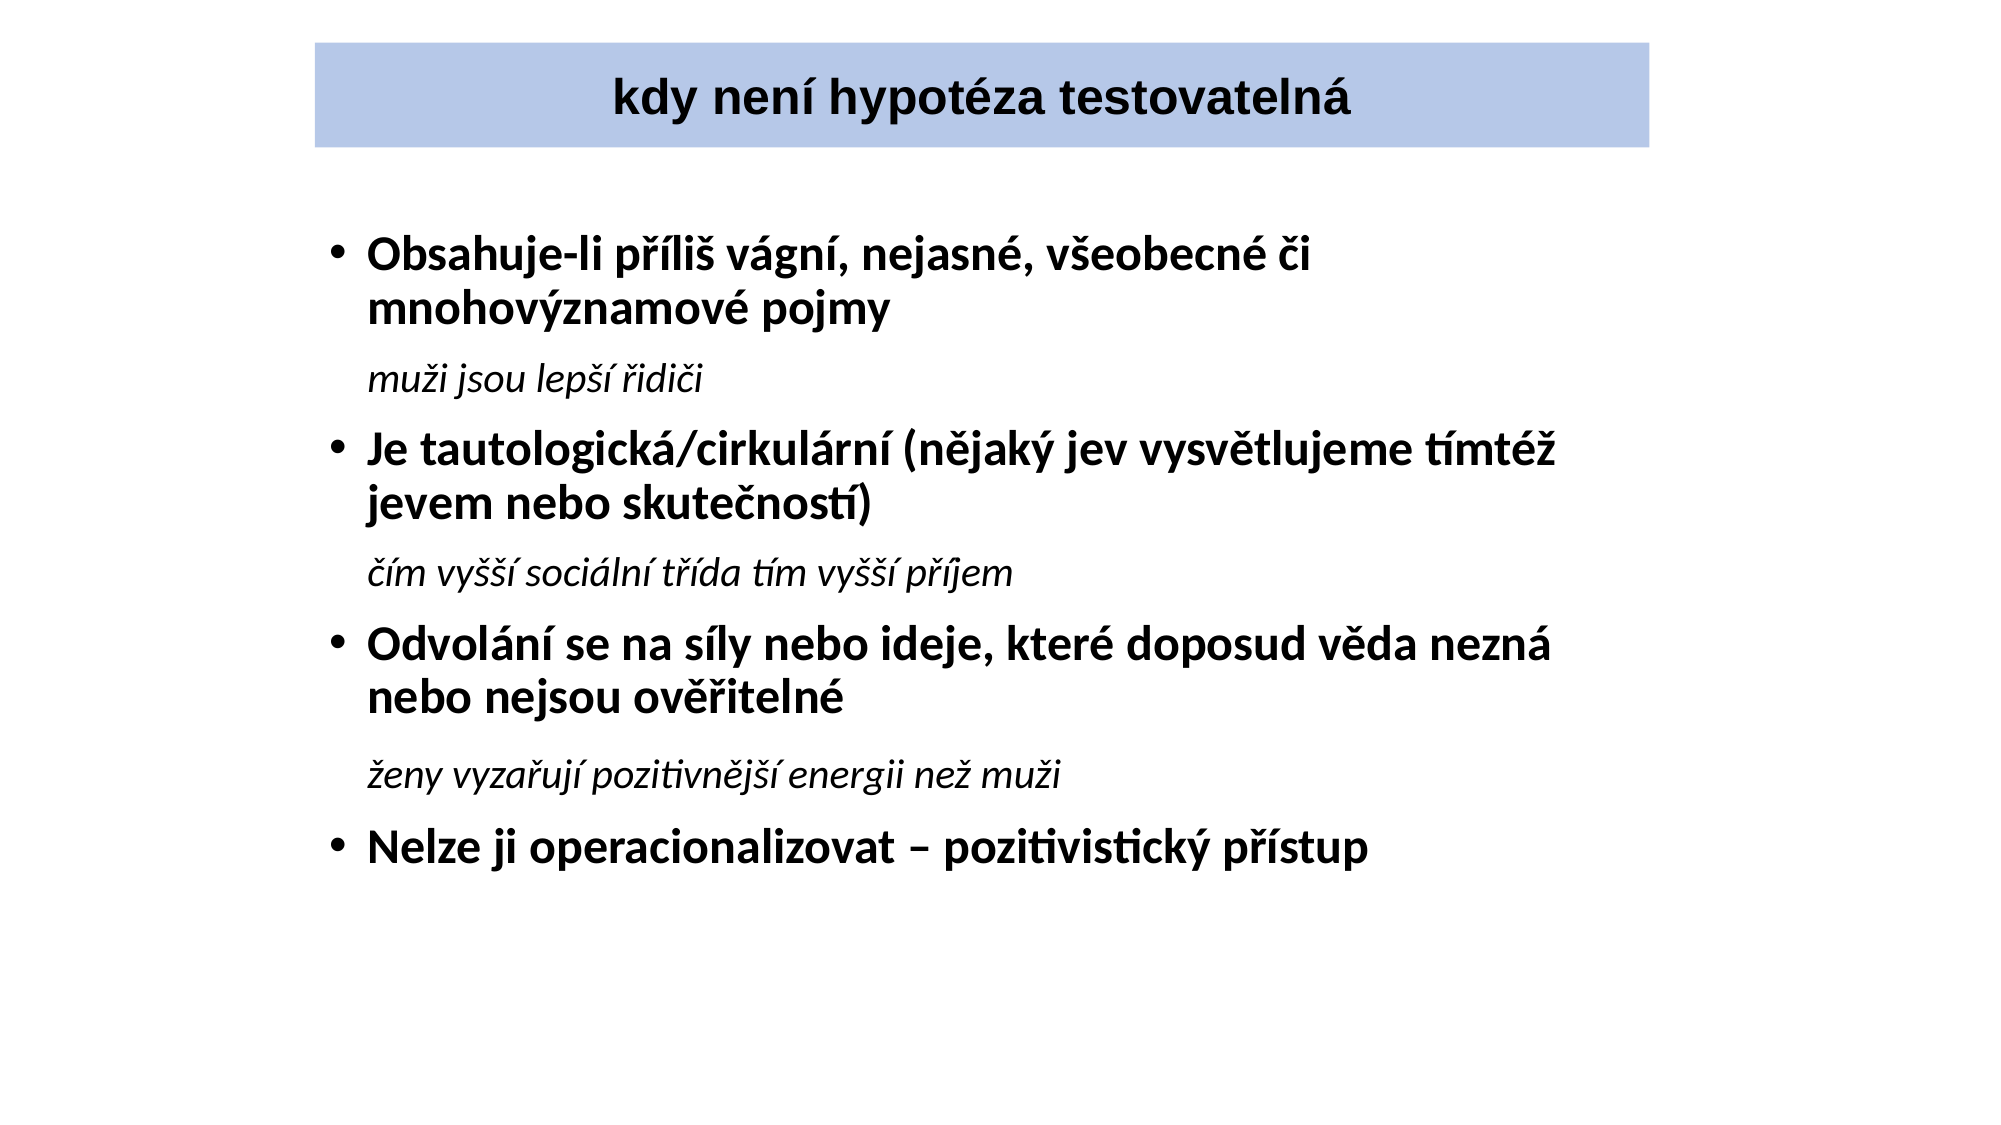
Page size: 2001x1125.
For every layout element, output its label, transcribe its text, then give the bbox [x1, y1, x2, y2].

list Obsahuje-li příliš vágní, nejasné, všeobecné či mnohovýznamové pojmy muži jsou lepší řidiči Je tautologická/cirkulární (nějaký jev vysvětlujeme tímtéž jevem nebo skutečností) čím vyšší sociální třída tím vyšší příjem Odvolání se na síly nebo ideje, které doposud věda nezná nebo nejsou ověřitelné ženy vyzařují pozitivnější energii než muži Nelze ji operacionalizovat – pozitivistický přístup [314, 220, 1665, 963]
text_box kdy není hypotéza testovatelná [314, 42, 1650, 148]
